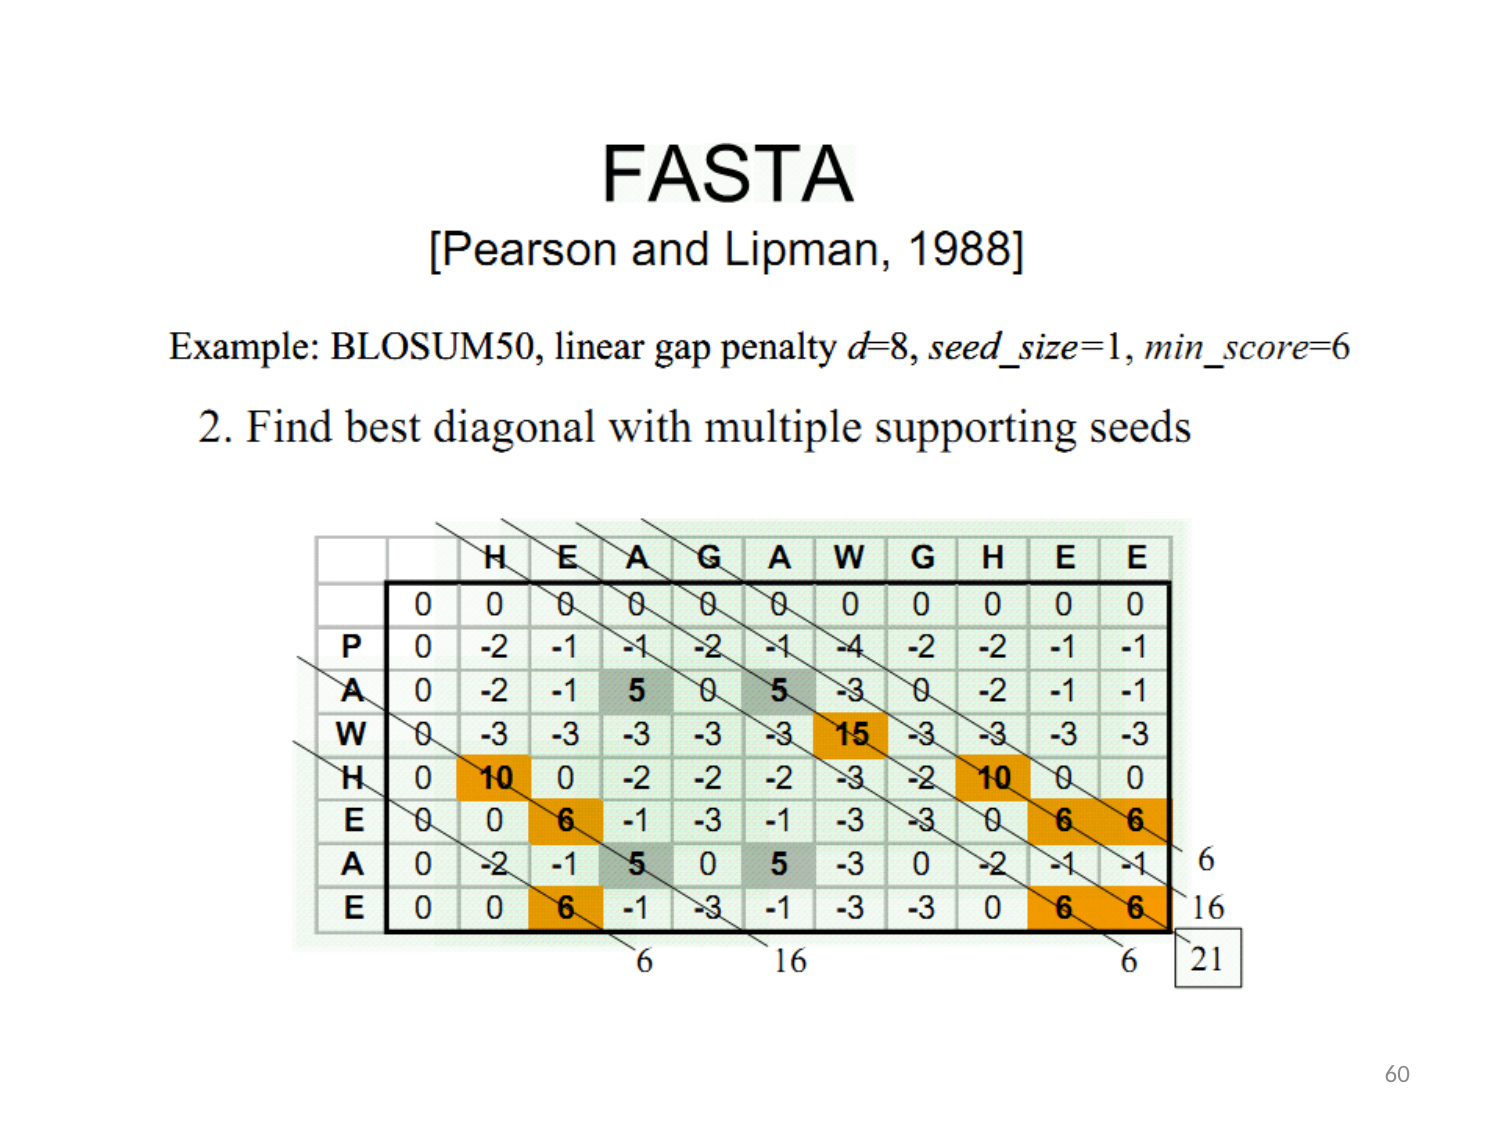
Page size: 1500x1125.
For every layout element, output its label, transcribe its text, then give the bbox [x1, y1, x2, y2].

picture [139, 134, 1361, 991]
slide_number 60 [1074, 1042, 1425, 1103]
